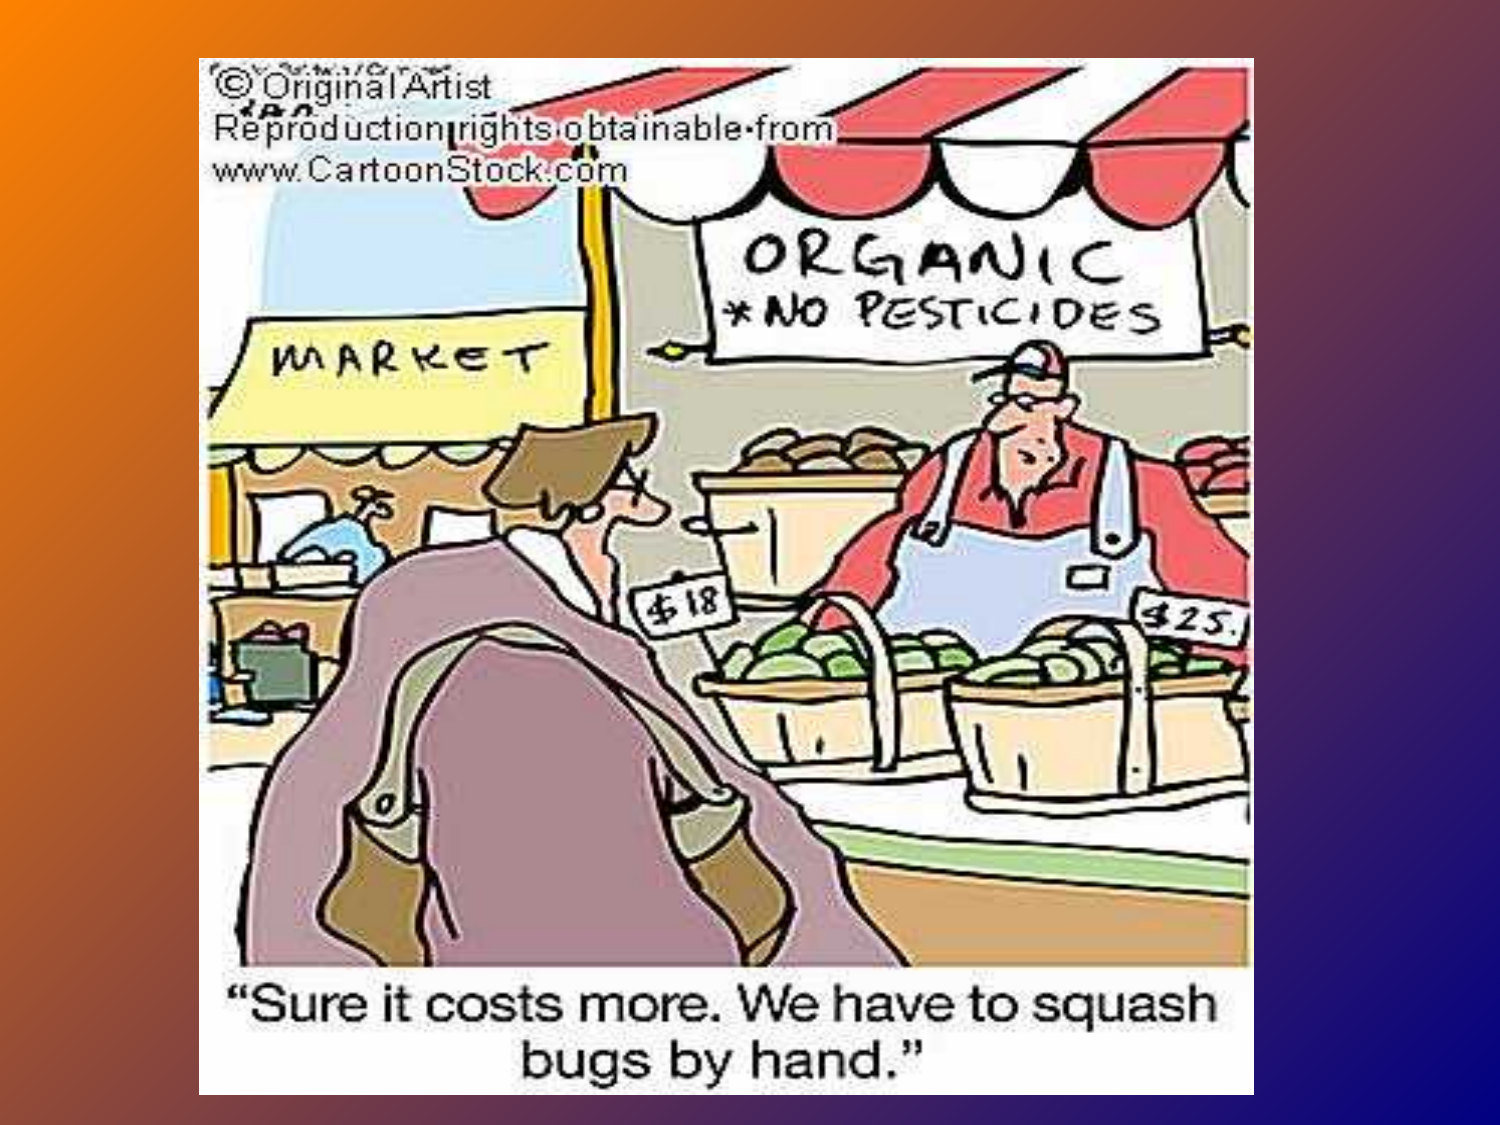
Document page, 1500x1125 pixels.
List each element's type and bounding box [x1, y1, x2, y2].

picture [198, 58, 1255, 1095]
